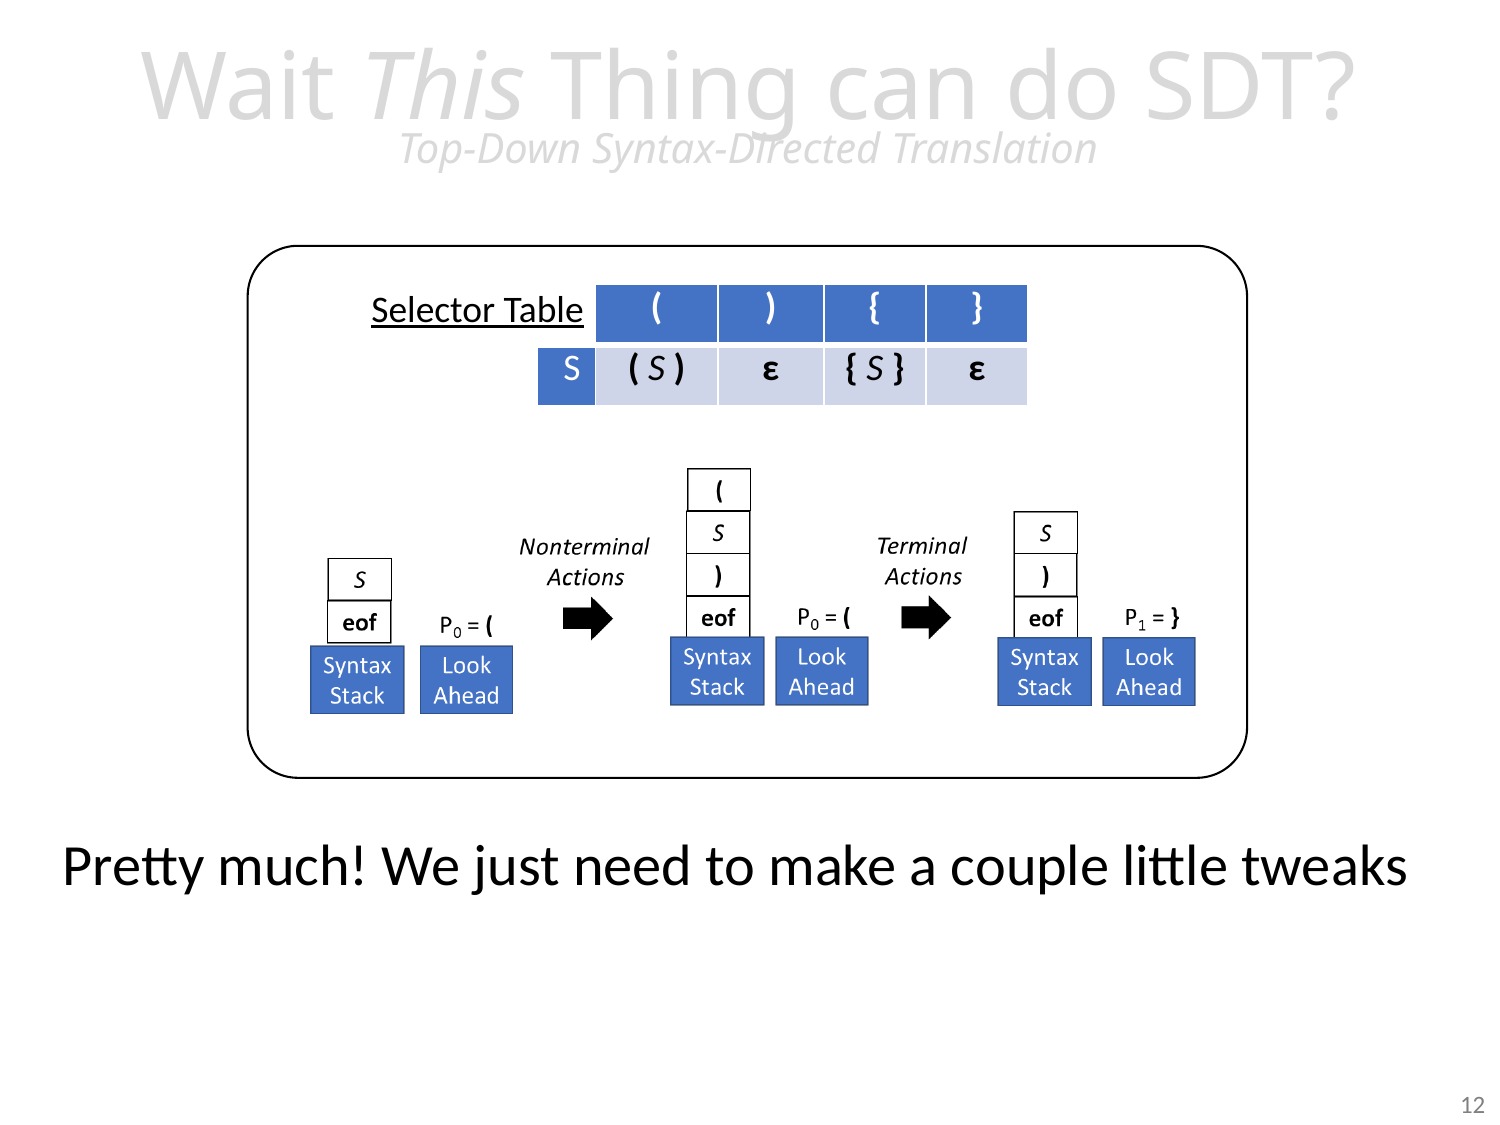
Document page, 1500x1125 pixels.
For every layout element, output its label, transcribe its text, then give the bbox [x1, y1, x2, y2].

table_cell ε [719, 348, 823, 405]
table_cell ε [927, 348, 1027, 405]
table_cell ( S ) [596, 348, 717, 405]
text_box Pretty much! We just need to make a couple little tweaks [48, 819, 1424, 904]
table_header ( [596, 285, 717, 342]
title Wait This Thing can do SDT? Top-Down Syntax-Directed Translation [17, 4, 1479, 222]
table_cell { S } [825, 348, 925, 405]
table_cell S [538, 348, 595, 405]
table_header [538, 338, 595, 342]
table_header ) [719, 285, 823, 342]
slide_number 12 [1162, 1081, 1500, 1124]
text_box [246, 244, 1249, 779]
table_header } [927, 285, 1027, 342]
text_box Selector Table [356, 277, 621, 338]
picture [307, 450, 1198, 726]
table_header { [825, 285, 925, 342]
